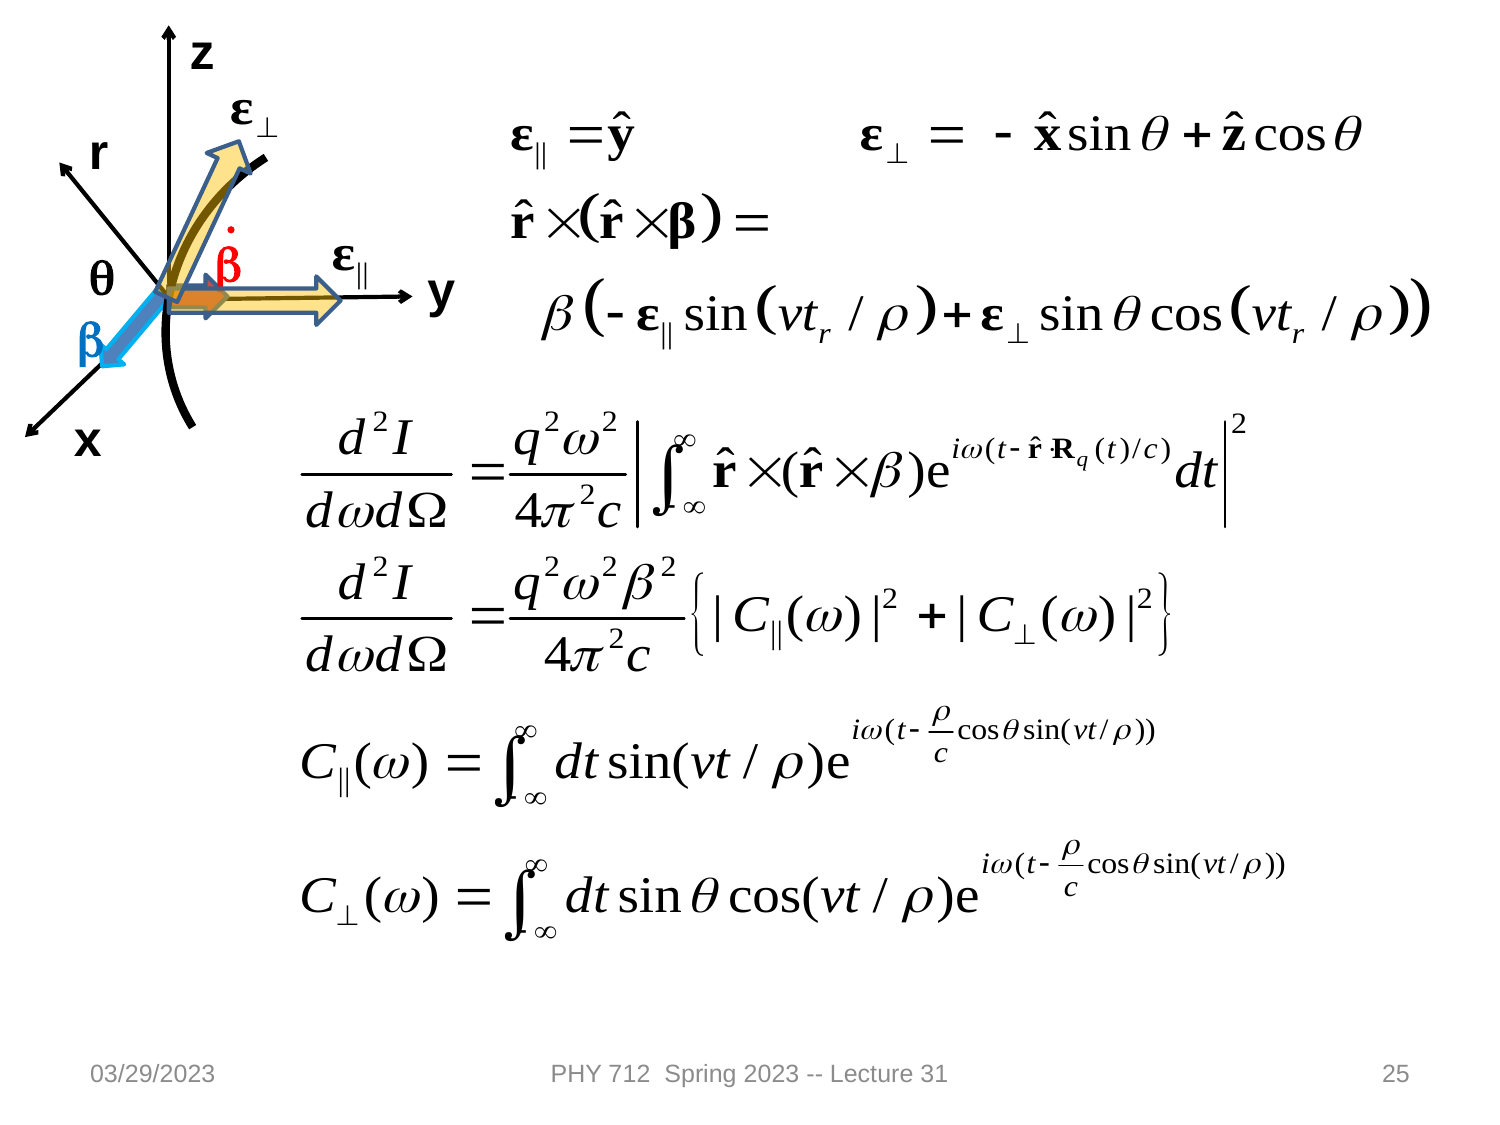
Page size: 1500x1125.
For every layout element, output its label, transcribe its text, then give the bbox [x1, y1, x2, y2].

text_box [292, 396, 1299, 954]
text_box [577, 101, 1436, 363]
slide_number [75, 1042, 425, 1103]
footer PHY 712 Spring 2023 -- Lecture 31 [512, 1042, 988, 1103]
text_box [24, 12, 573, 507]
slide_number 25 [1074, 1042, 1425, 1103]
